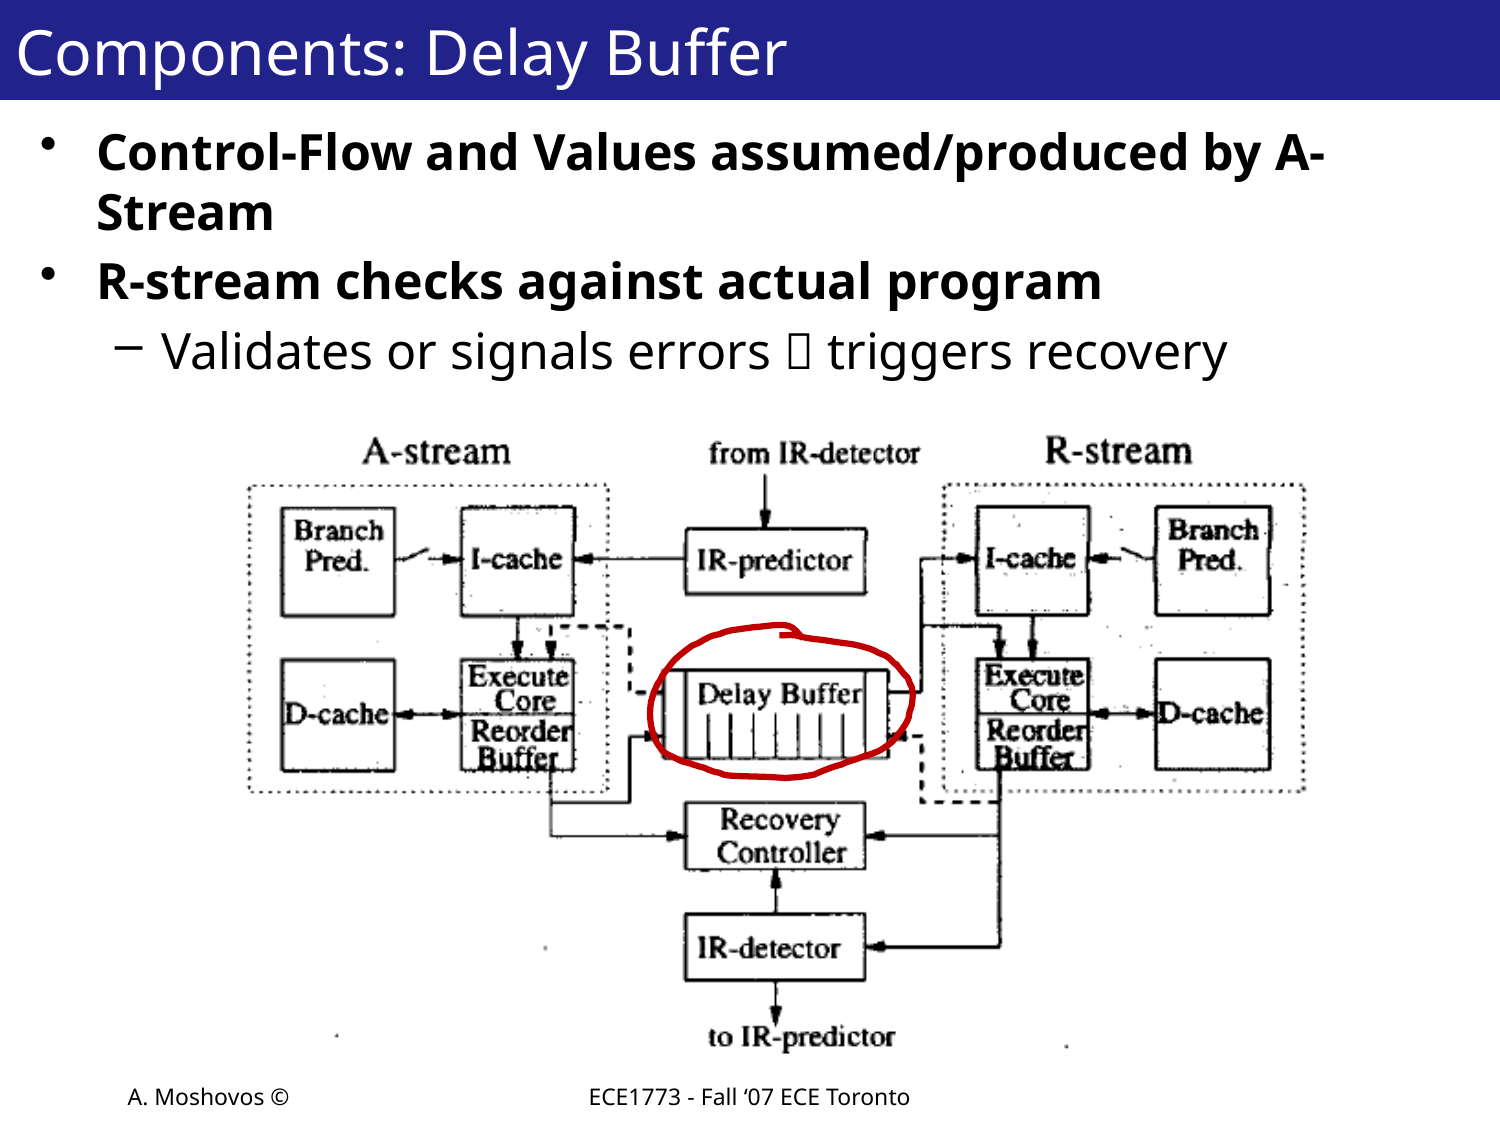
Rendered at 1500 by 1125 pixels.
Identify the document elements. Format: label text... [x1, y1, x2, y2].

list Control-Flow and Values assumed/produced by A-Stream R-stream checks against actual program Validates or signals errors  triggers recovery [24, 112, 1476, 1076]
picture [212, 421, 1326, 1063]
slide_number A. Moshovos © [112, 1074, 426, 1125]
footer ECE1773 - Fall ‘07 ECE Toronto [487, 1074, 1013, 1125]
title Components: Delay Buffer [0, 0, 1500, 101]
